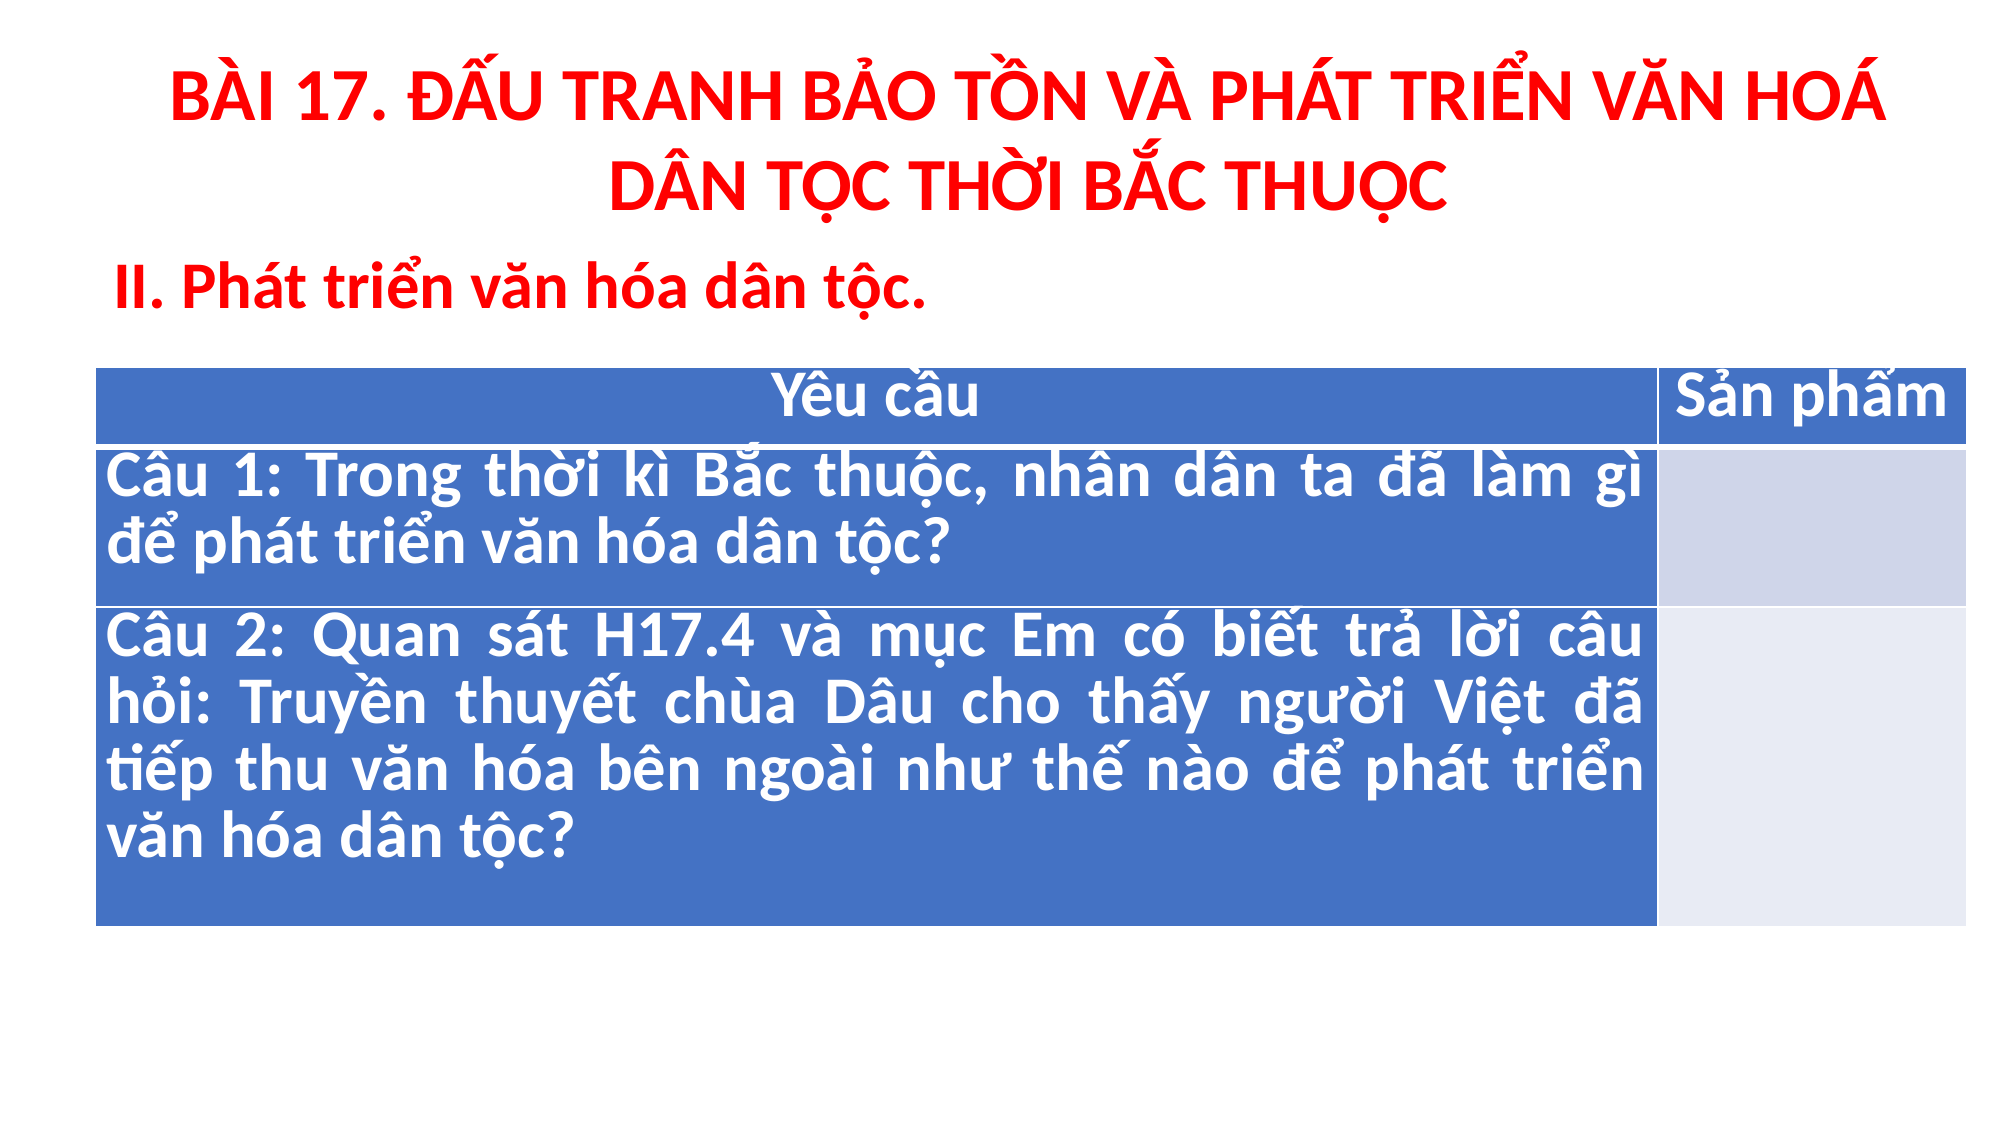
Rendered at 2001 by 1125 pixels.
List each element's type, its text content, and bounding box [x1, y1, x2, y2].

table_header Sản phẩm [1659, 368, 1966, 444]
table_cell [1659, 450, 1966, 606]
text_box BÀI 17. ĐẤU TRANH BẢO TỒN VÀ PHÁT TRIỂN VĂN HOÁ DÂN TỘC THỜI BẮC THUỘC [117, 37, 1941, 233]
table_cell Câu 2: Quan sát H17.4 và mục Em có biết trả lời câu hỏi: Truyền thuyết chùa Dâu cho thấy người Việt đã tiếp thu văn hóa bên ngoài như thế nào để phát triển văn hóa dân tộc? [96, 608, 1657, 926]
table_cell [1659, 608, 1966, 926]
table_header Yêu cầu [96, 368, 1657, 444]
table_cell Câu 1: Trong thời kì Bắc thuộc, nhân dân ta đã làm gì để phát triển văn hóa dân tộc? [96, 450, 1657, 606]
text_box II. Phát triển văn hóa dân tộc. [98, 234, 944, 330]
